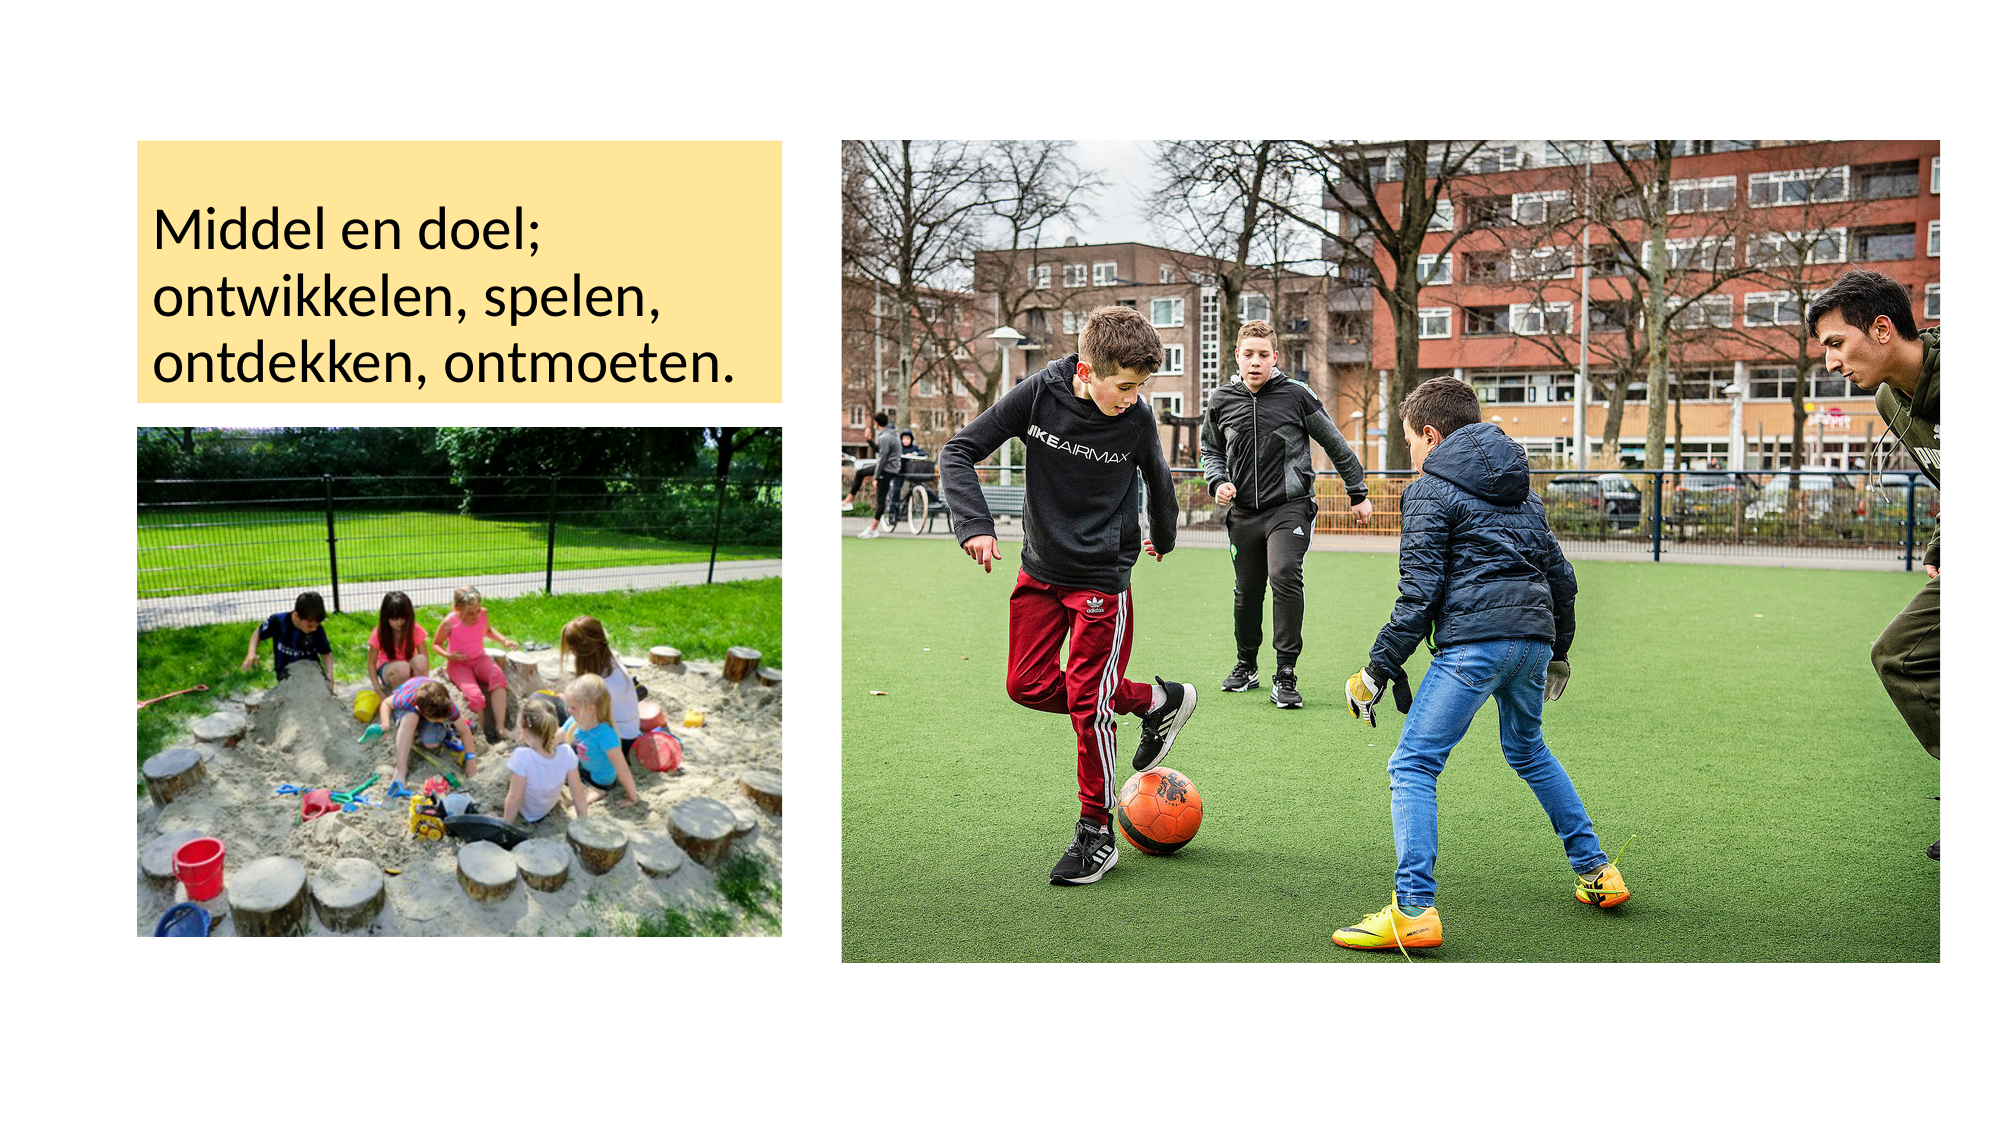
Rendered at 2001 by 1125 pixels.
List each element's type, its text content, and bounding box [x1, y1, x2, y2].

picture [841, 140, 1941, 963]
picture [137, 427, 783, 937]
title Middel en doel; ontwikkelen, spelen, ontdekken, ontmoeten. [137, 140, 783, 404]
